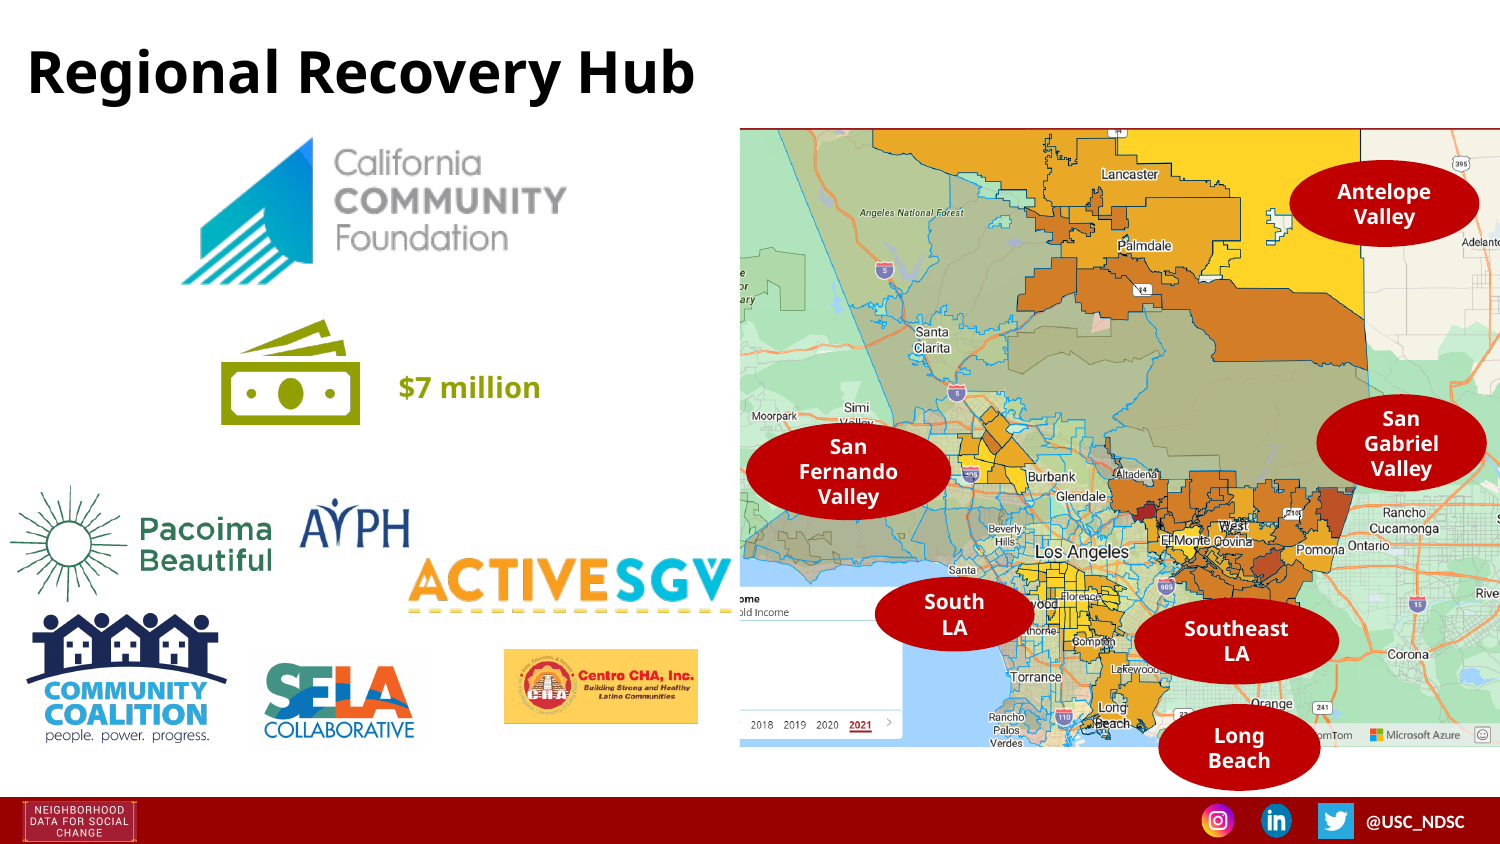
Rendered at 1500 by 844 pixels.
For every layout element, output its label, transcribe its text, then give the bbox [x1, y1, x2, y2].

text_box Long Beach [1159, 754, 1320, 791]
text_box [0, 797, 1500, 844]
picture [10, 298, 733, 786]
picture [26, 613, 228, 743]
title Regional Recovery Hub [10, 20, 1409, 115]
text_box $7 million [383, 354, 592, 410]
picture [250, 647, 427, 751]
picture [180, 136, 567, 285]
picture [739, 128, 1500, 747]
